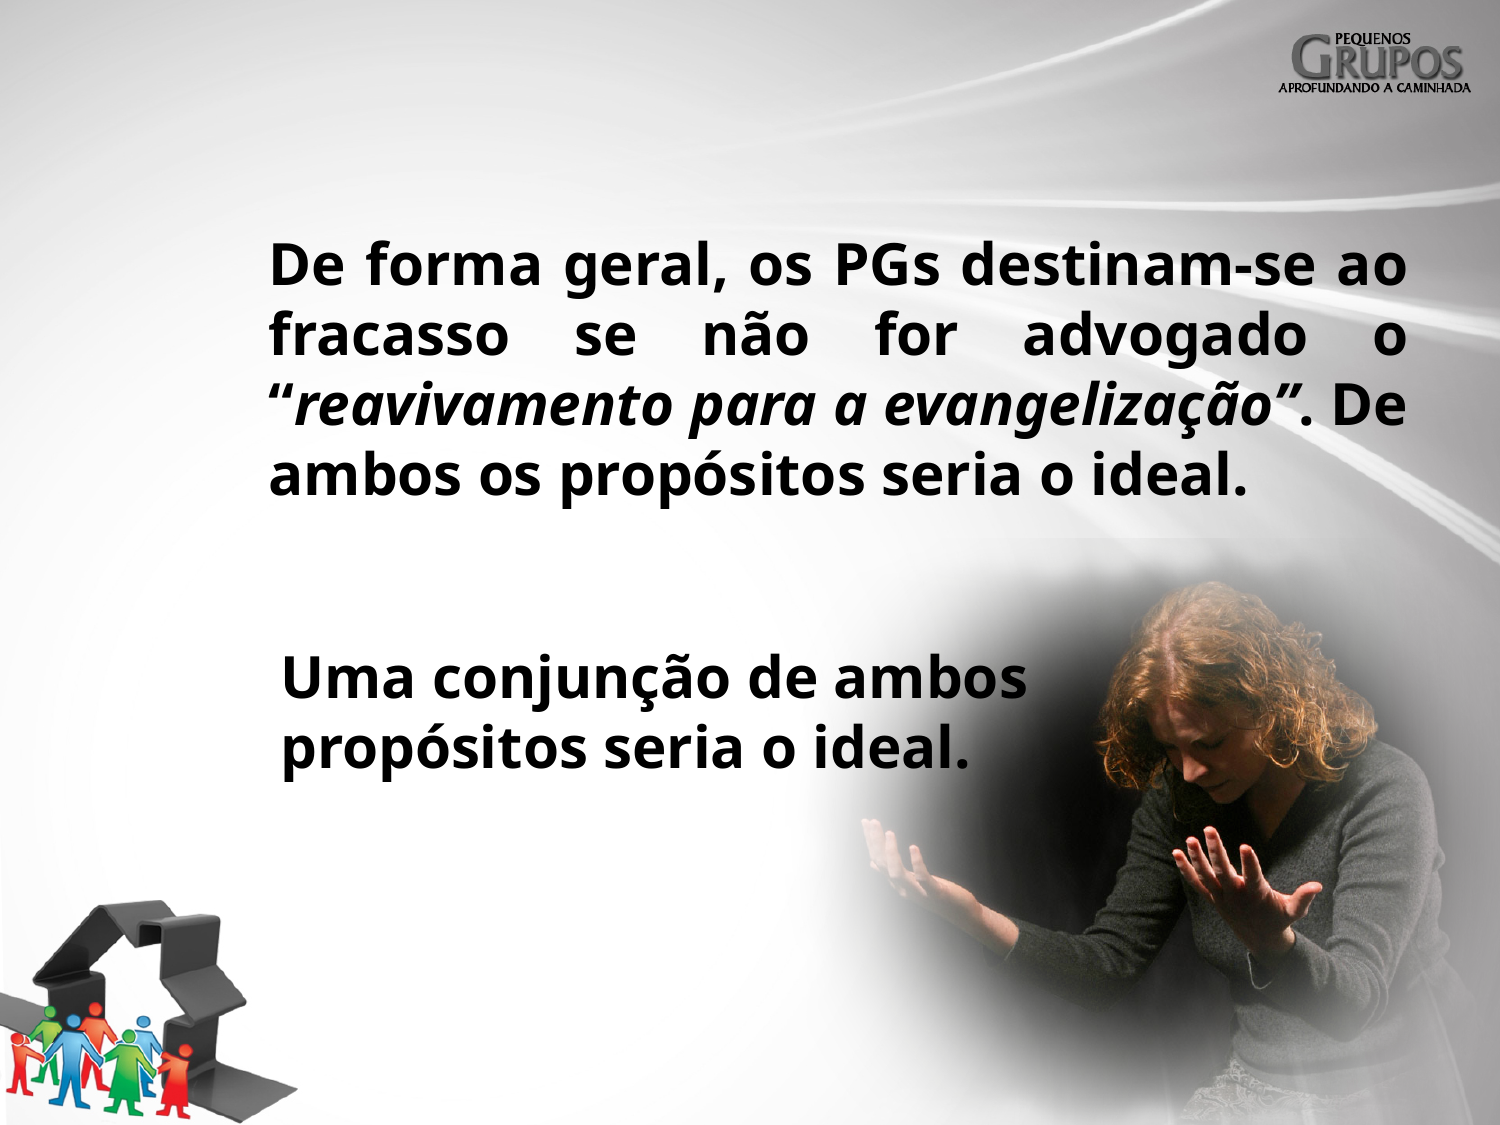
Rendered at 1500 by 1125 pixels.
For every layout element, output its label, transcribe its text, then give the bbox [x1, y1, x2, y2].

text_box Uma conjunção de ambos propósitos seria o ideal. [265, 633, 779, 788]
text_box De forma geral, os PGs destinam-se ao fracasso se não for advogado o “reavivamento para a evangelização”. De ambos os propósitos seria o ideal. [253, 219, 1424, 515]
picture [0, 0, 1500, 1125]
